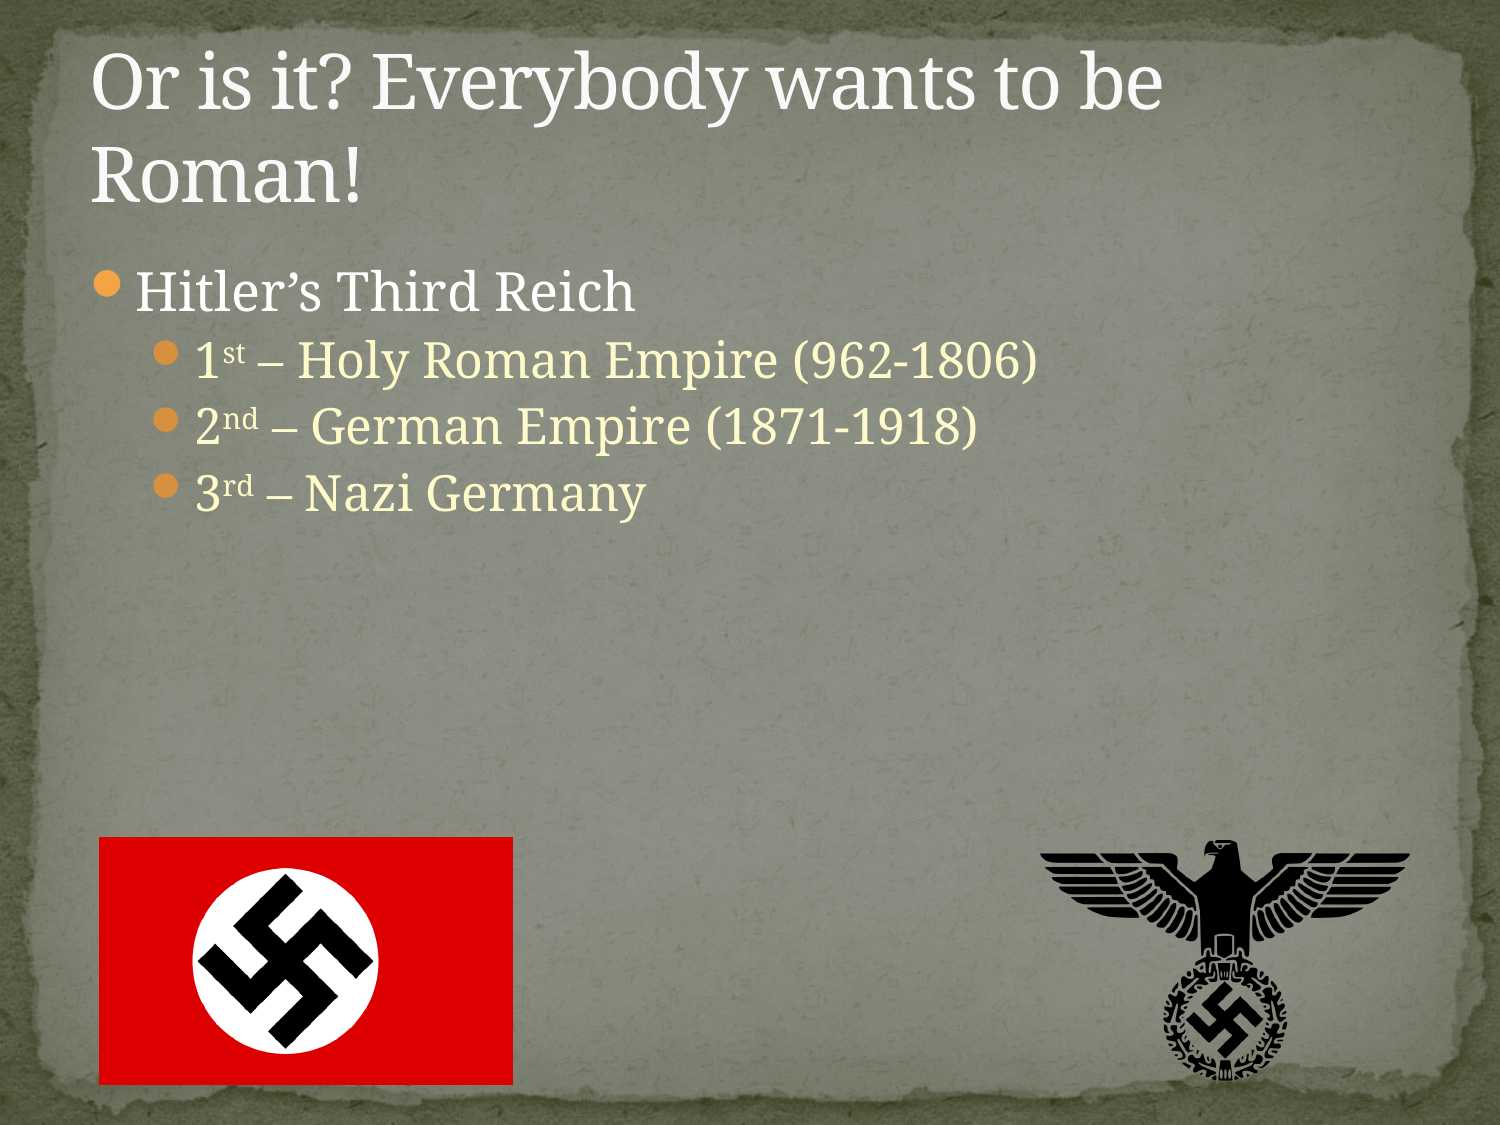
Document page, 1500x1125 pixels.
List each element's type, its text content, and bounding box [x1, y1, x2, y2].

list Hitler’s Third Reich 1st – Holy Roman Empire (962-1806) 2nd – German Empire (1871-1918) 3rd – Nazi Germany [75, 249, 1425, 1000]
title Or is it? Everybody wants to be Roman! [74, 24, 1425, 225]
picture [1037, 837, 1413, 1083]
picture [99, 837, 513, 1085]
